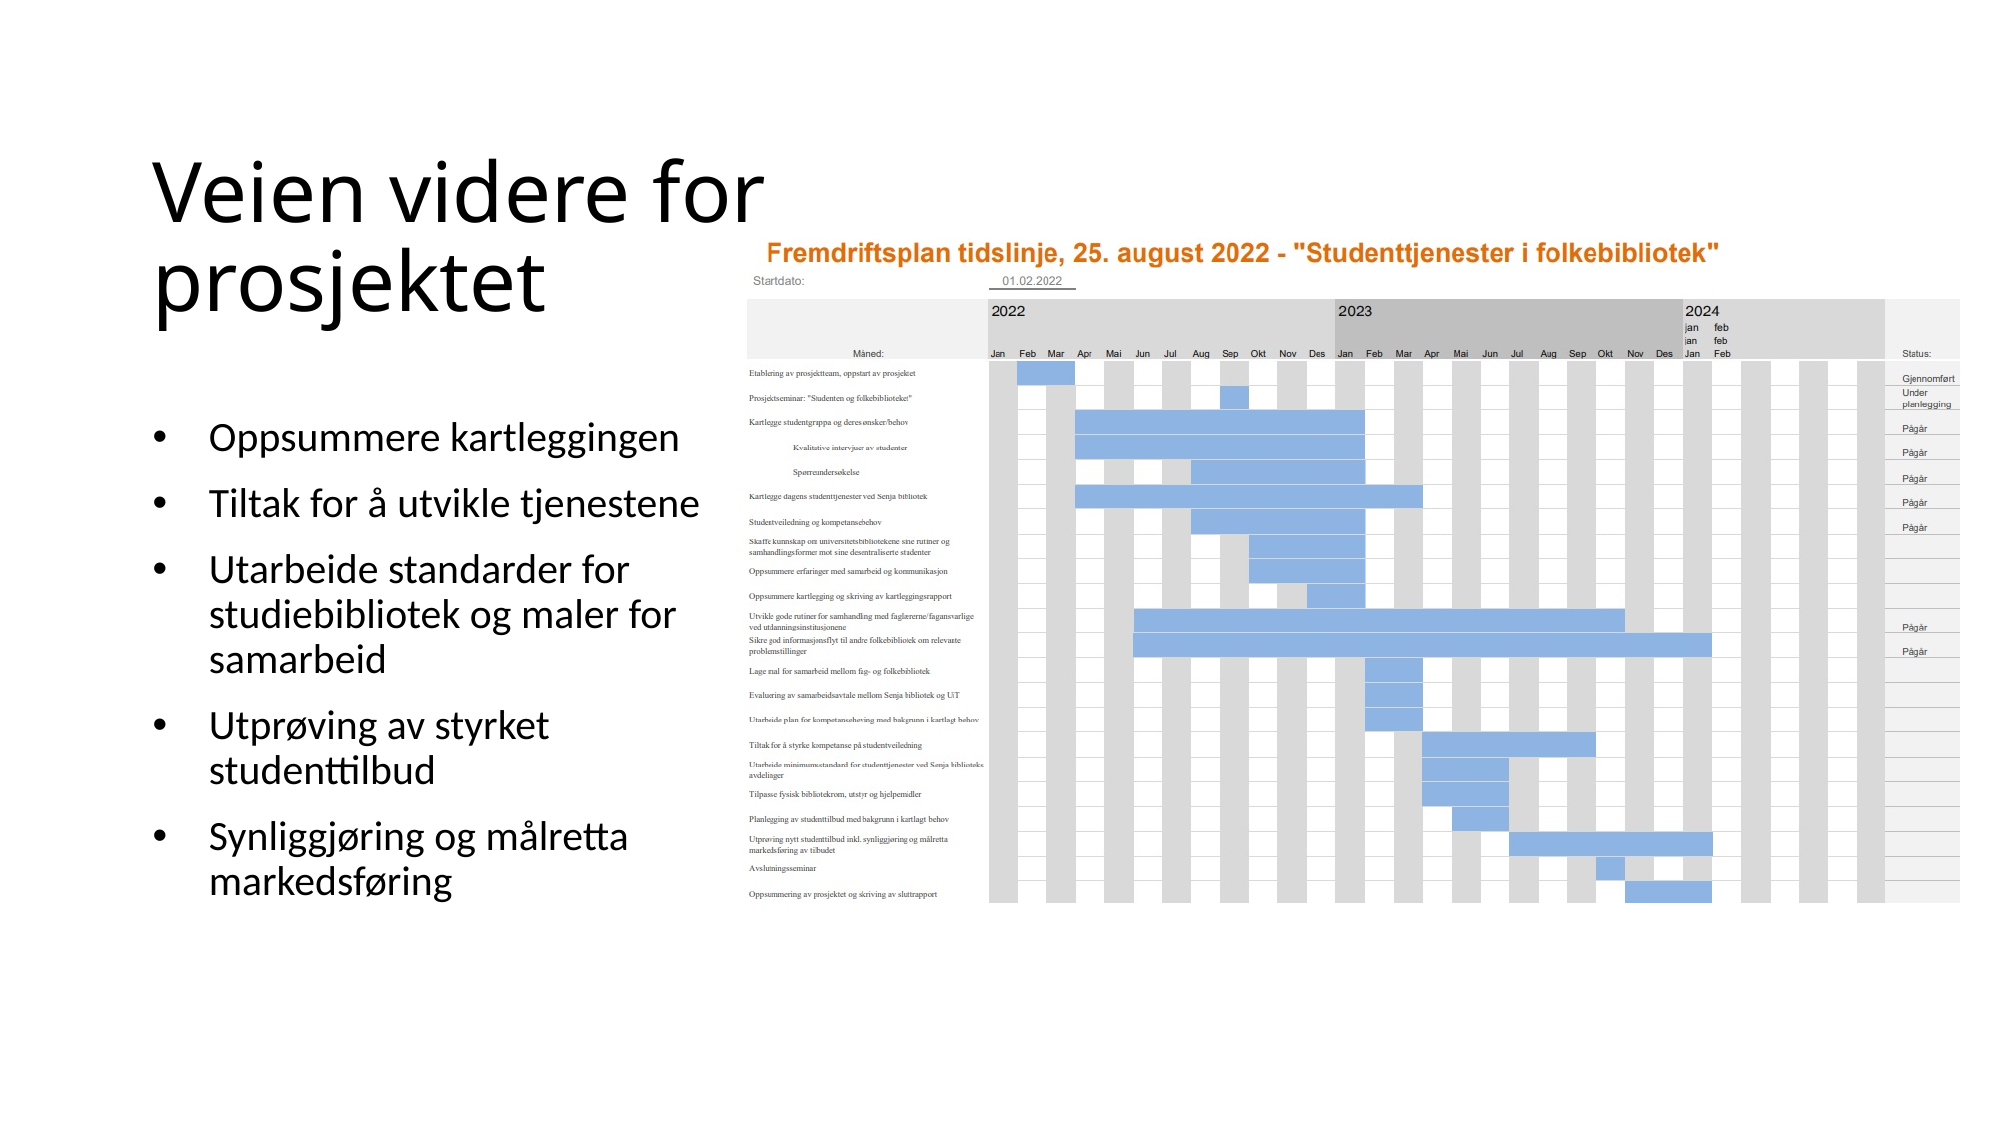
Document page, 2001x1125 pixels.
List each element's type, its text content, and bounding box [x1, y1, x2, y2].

picture [725, 222, 1960, 903]
list Oppsummere kartleggingen Tiltak for å utvikle tjenestene Utarbeide standarder for studiebibliotek og maler for samarbeid Utprøving av styrket studenttilbud Synliggjøring og målretta markedsføring [137, 337, 783, 963]
title Veien videre for prosjektet [137, 75, 783, 337]
